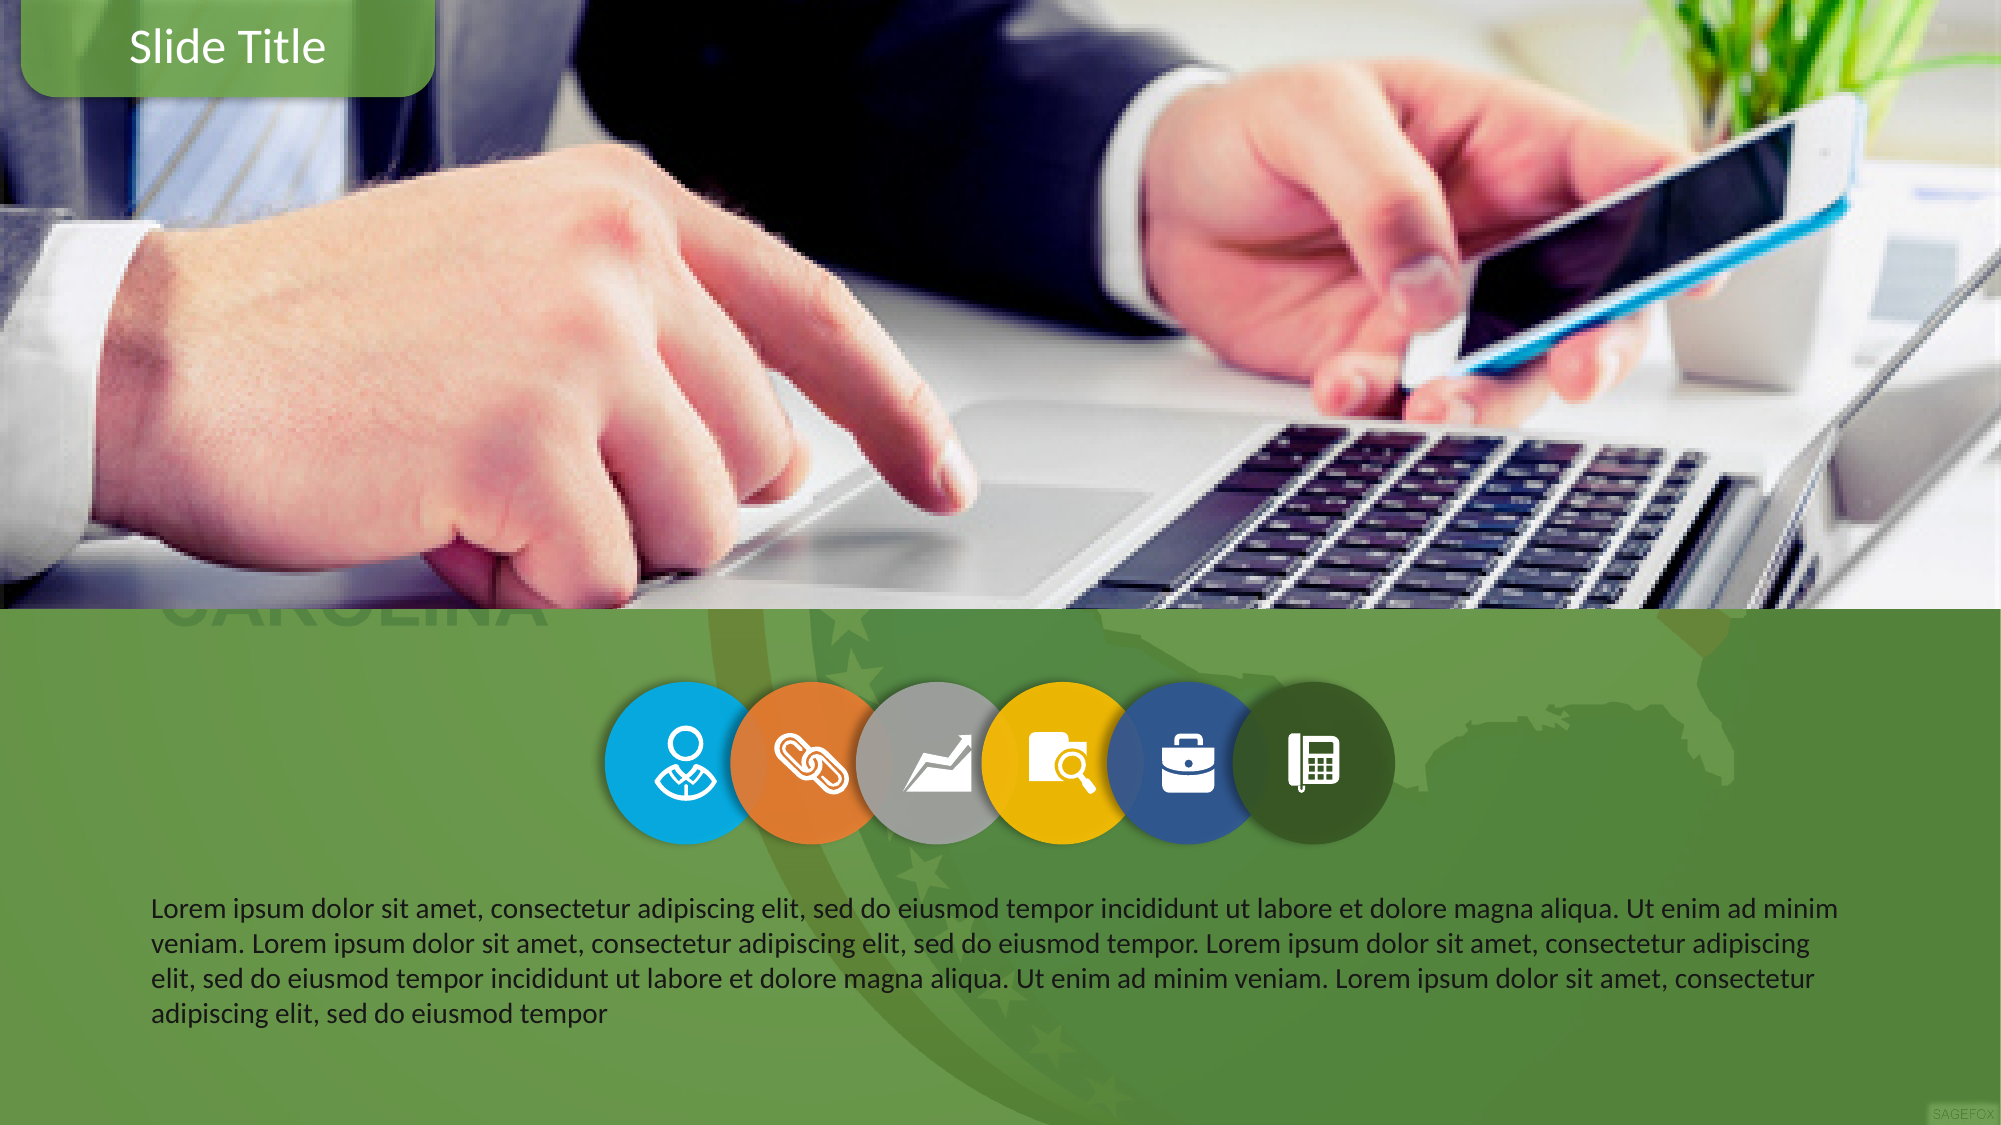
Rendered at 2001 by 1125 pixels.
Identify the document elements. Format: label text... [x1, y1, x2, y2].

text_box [1288, 733, 1340, 793]
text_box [1162, 733, 1215, 793]
text_box Lorem ipsum dolor sit amet, consectetur adipiscing elit, sed do eiusmod tempor incididunt ut labore et dolore magna aliqua. Ut enim ad minim veniam. Lorem ipsum dolor sit amet, consectetur adipiscing elit, sed do eiusmod tempor. Lorem ipsum dolor sit amet, consectetur adipiscing elit, sed do eiusmod tempor incididunt ut labore et dolore magna aliqua. Ut enim ad minim veniam. Lorem ipsum dolor sit amet, consectetur adipiscing elit, sed do eiusmod tempor [151, 889, 1849, 1065]
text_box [1029, 732, 1097, 795]
text_box [604, 681, 742, 845]
text_box [1107, 681, 1244, 845]
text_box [20, 0, 436, 98]
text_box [902, 734, 972, 792]
text_box [1232, 681, 1396, 845]
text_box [654, 725, 718, 801]
picture [0, 0, 2001, 609]
text_box [730, 681, 867, 845]
text_box [981, 681, 1118, 845]
text_box [774, 733, 849, 795]
text_box [855, 681, 993, 845]
